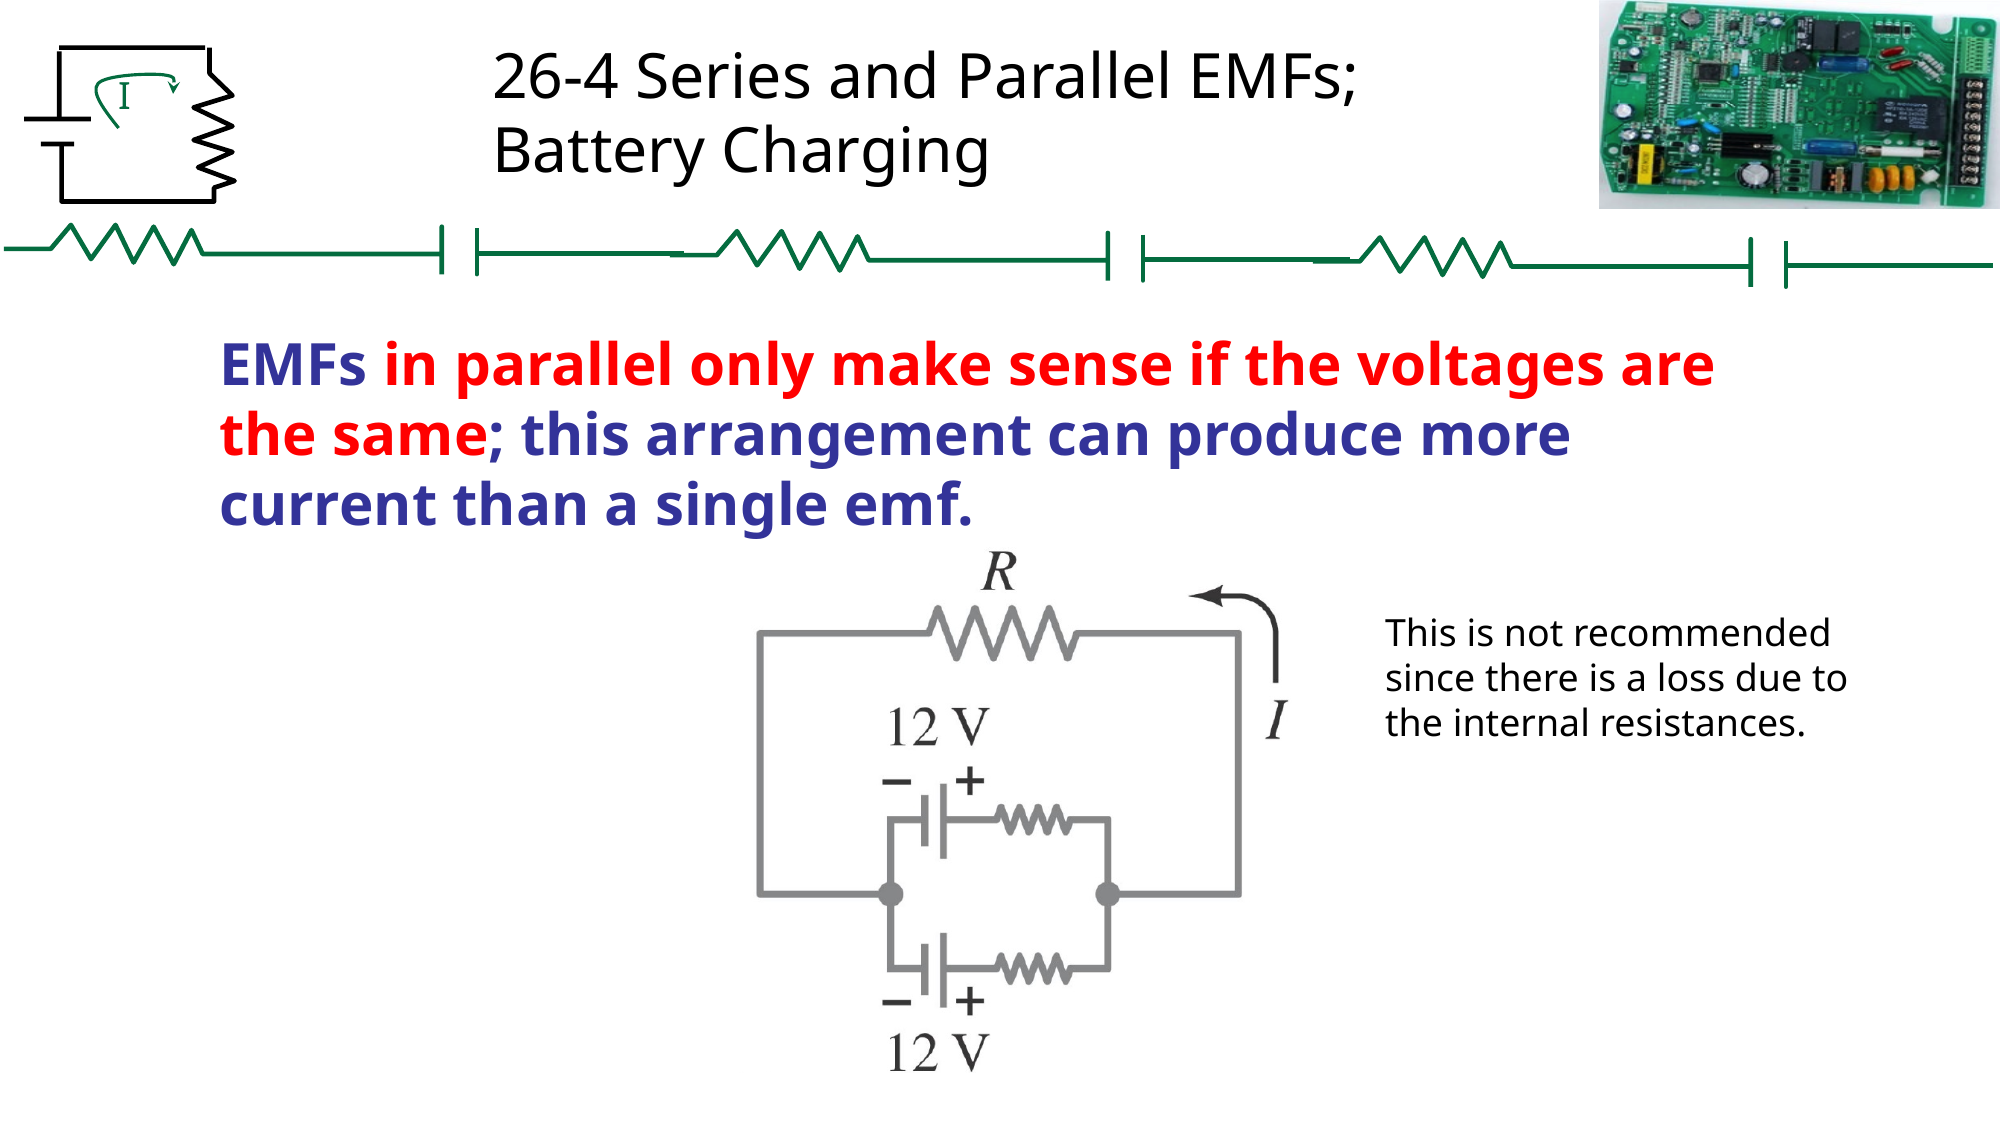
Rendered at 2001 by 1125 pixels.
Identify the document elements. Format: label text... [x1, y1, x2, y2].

title 26-4 Series and Parallel EMFs; Battery Charging [477, 17, 1490, 204]
picture [735, 546, 1292, 1073]
text_box EMFs in parallel only make sense if the voltages are the same; this arrangement can produce more current than a single emf. [204, 320, 1779, 545]
picture [1599, 0, 2000, 209]
text_box This is not recommended since there is a loss due to the internal resistances. [1370, 601, 1897, 752]
